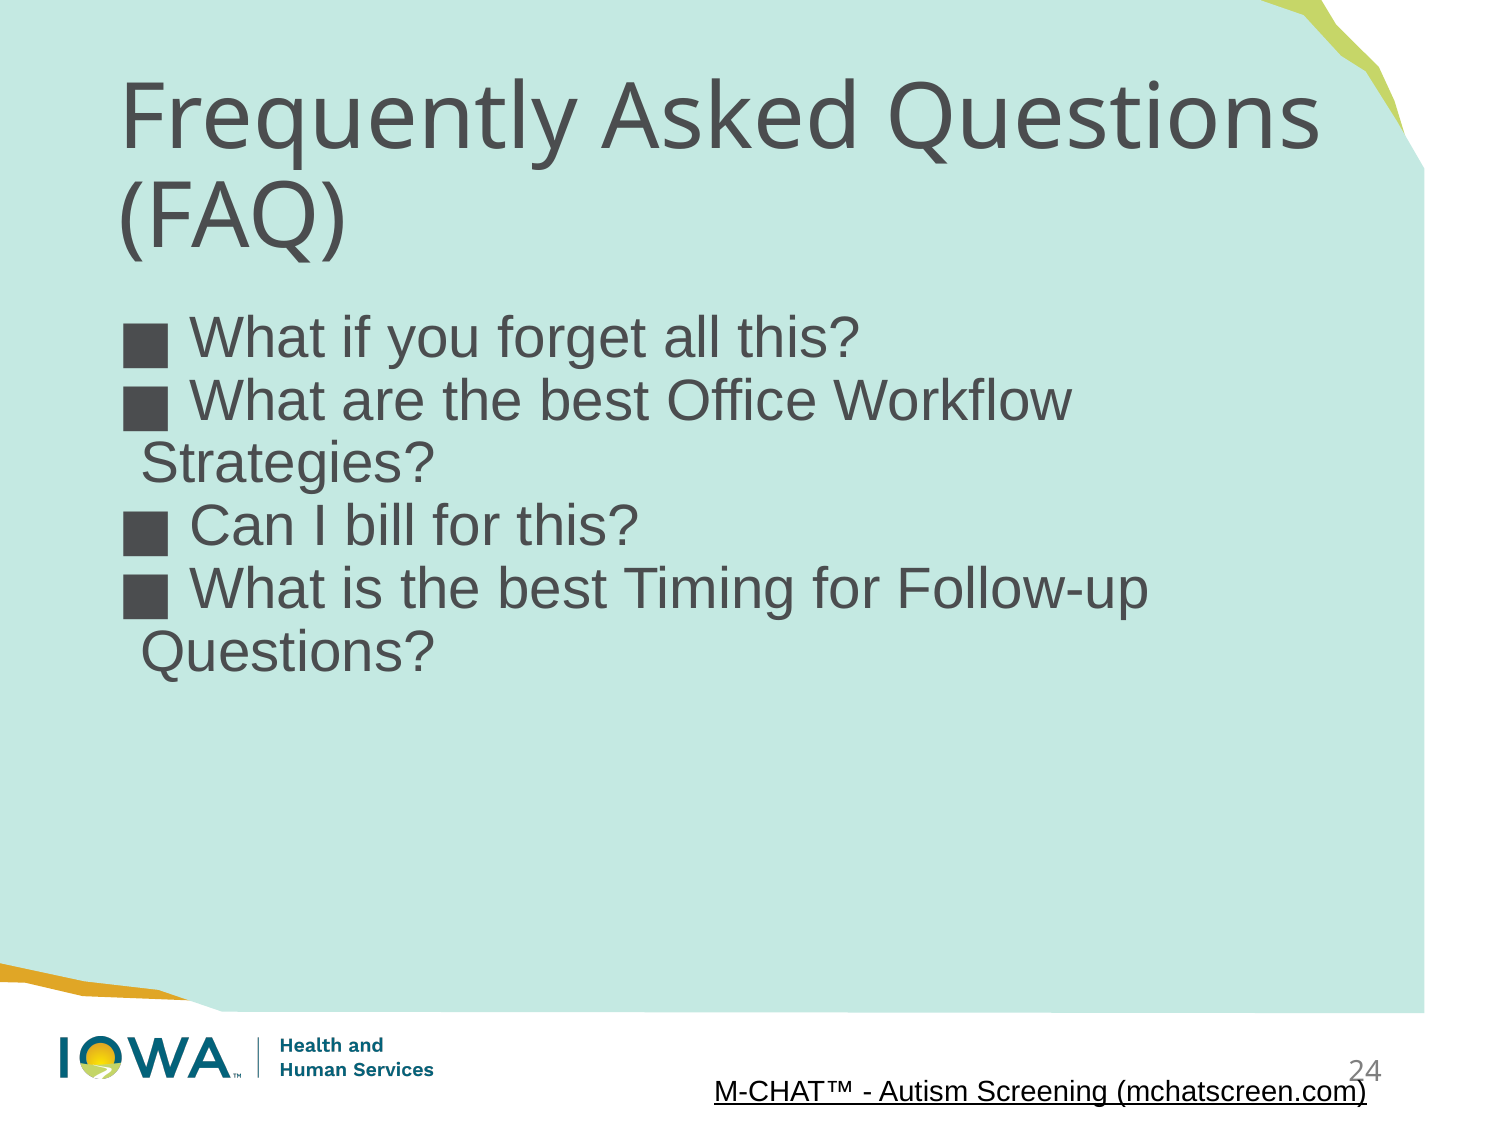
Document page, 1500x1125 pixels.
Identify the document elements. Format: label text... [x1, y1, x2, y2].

title Frequently Asked Questions (FAQ) [103, 59, 1397, 278]
list What if you forget all this? What are the best Office Workflow Strategies? Can I bill for this? What is the best Timing for Follow-up Questions? [103, 299, 1397, 974]
slide_number 24 [1059, 1042, 1397, 1065]
picture [60, 1036, 434, 1079]
text_box M-CHAT™ - Autism Screening (mchatscreen.com) [699, 1065, 1450, 1115]
